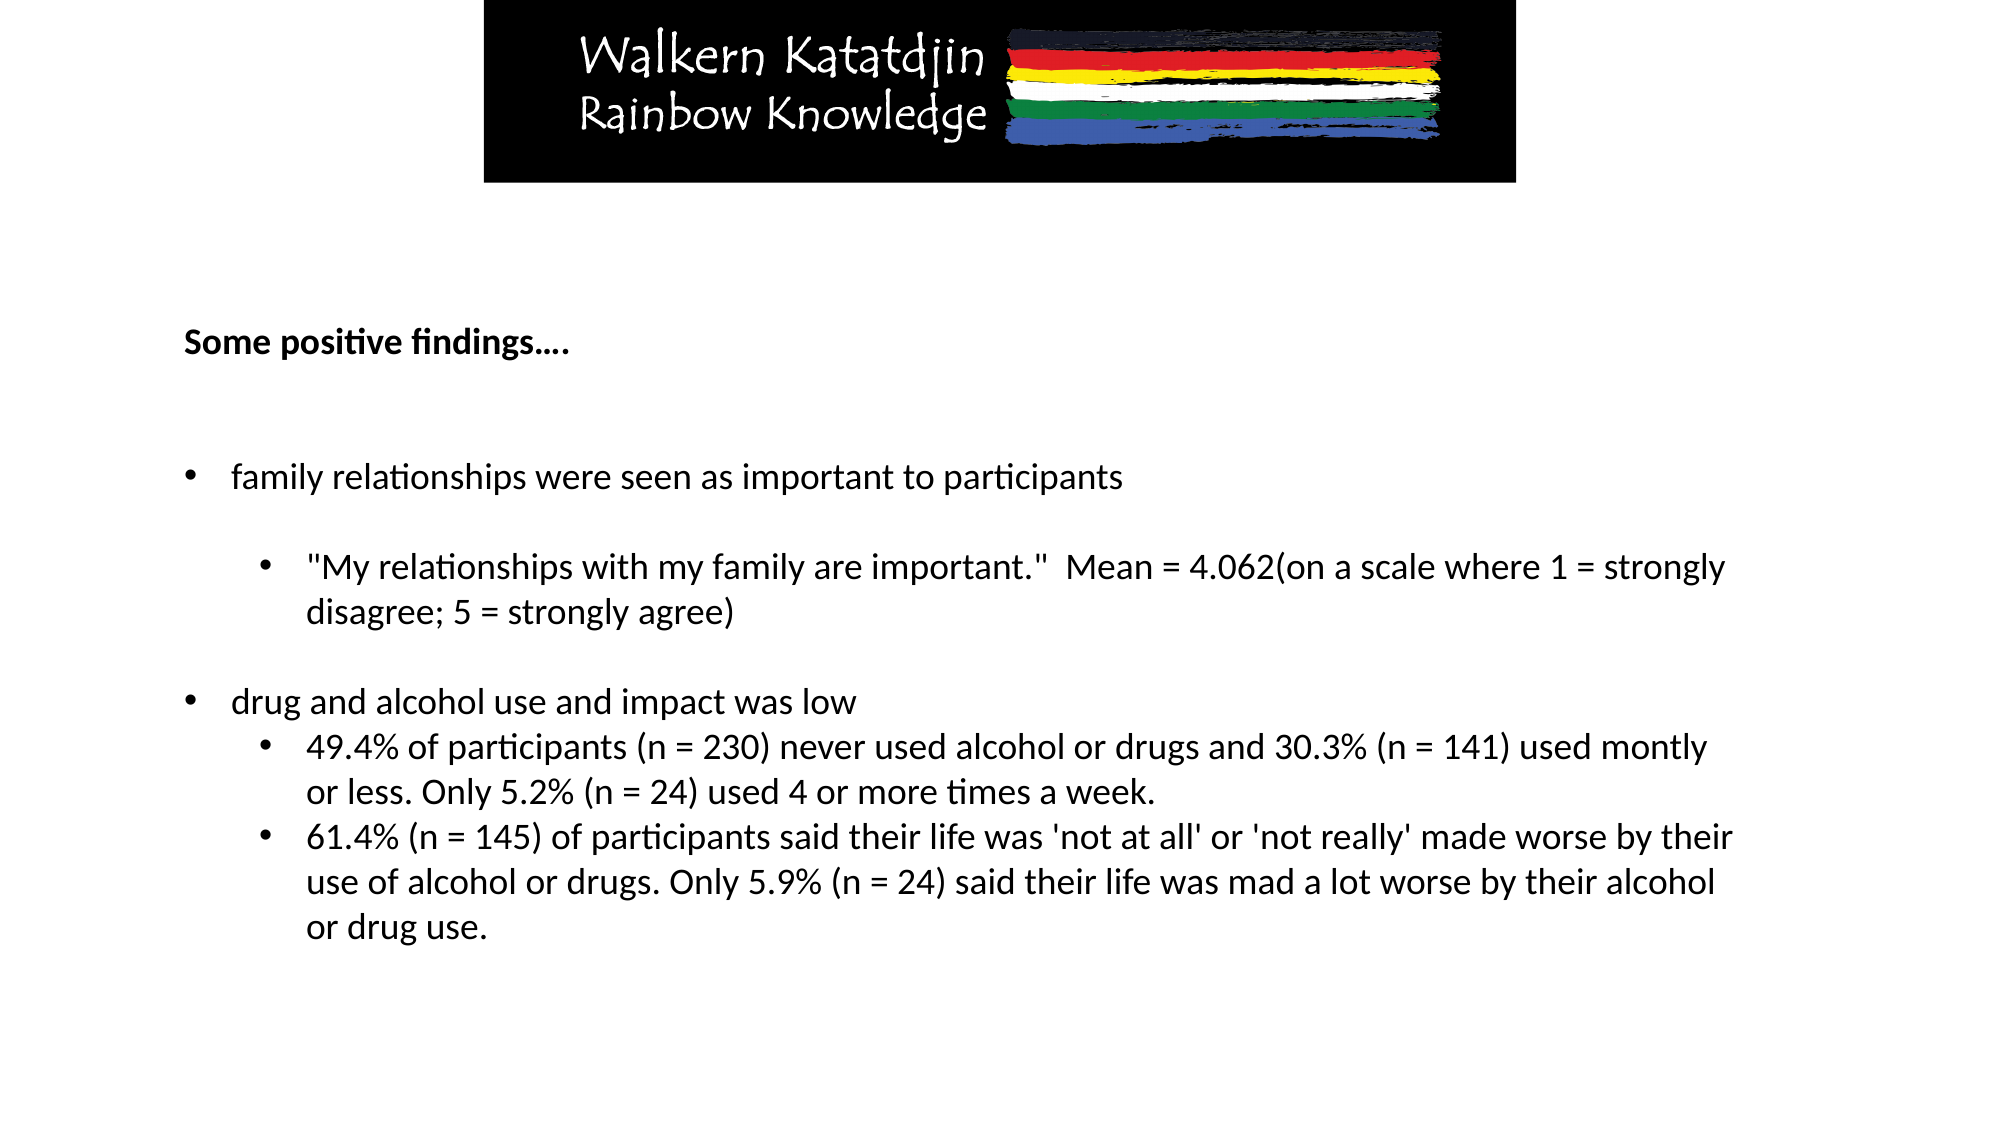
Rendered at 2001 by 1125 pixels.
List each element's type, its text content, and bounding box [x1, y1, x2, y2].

picture [558, 22, 1442, 149]
text_box Some positive findings…. family relationships were seen as important to participants "My relationships with my family are important." Mean = 4.062(on a scale where 1 = strongly disagree; 5 = strongly agree) drug and alcohol use and impact was low 49.4% of participants (n = 230) never used alcohol or drugs and 30.3% (n = 141) used montly or less. Only 5.2% (n = 24) used 4 or more times a week. 61.4% (n = 145) of participants said their life was 'not at all' or 'not really' made worse by their use of alcohol or drugs. Only 5.9% (n = 24) said their life was mad a lot worse by their alcohol or drug use. [169, 310, 1761, 955]
text_box [483, 0, 1517, 184]
